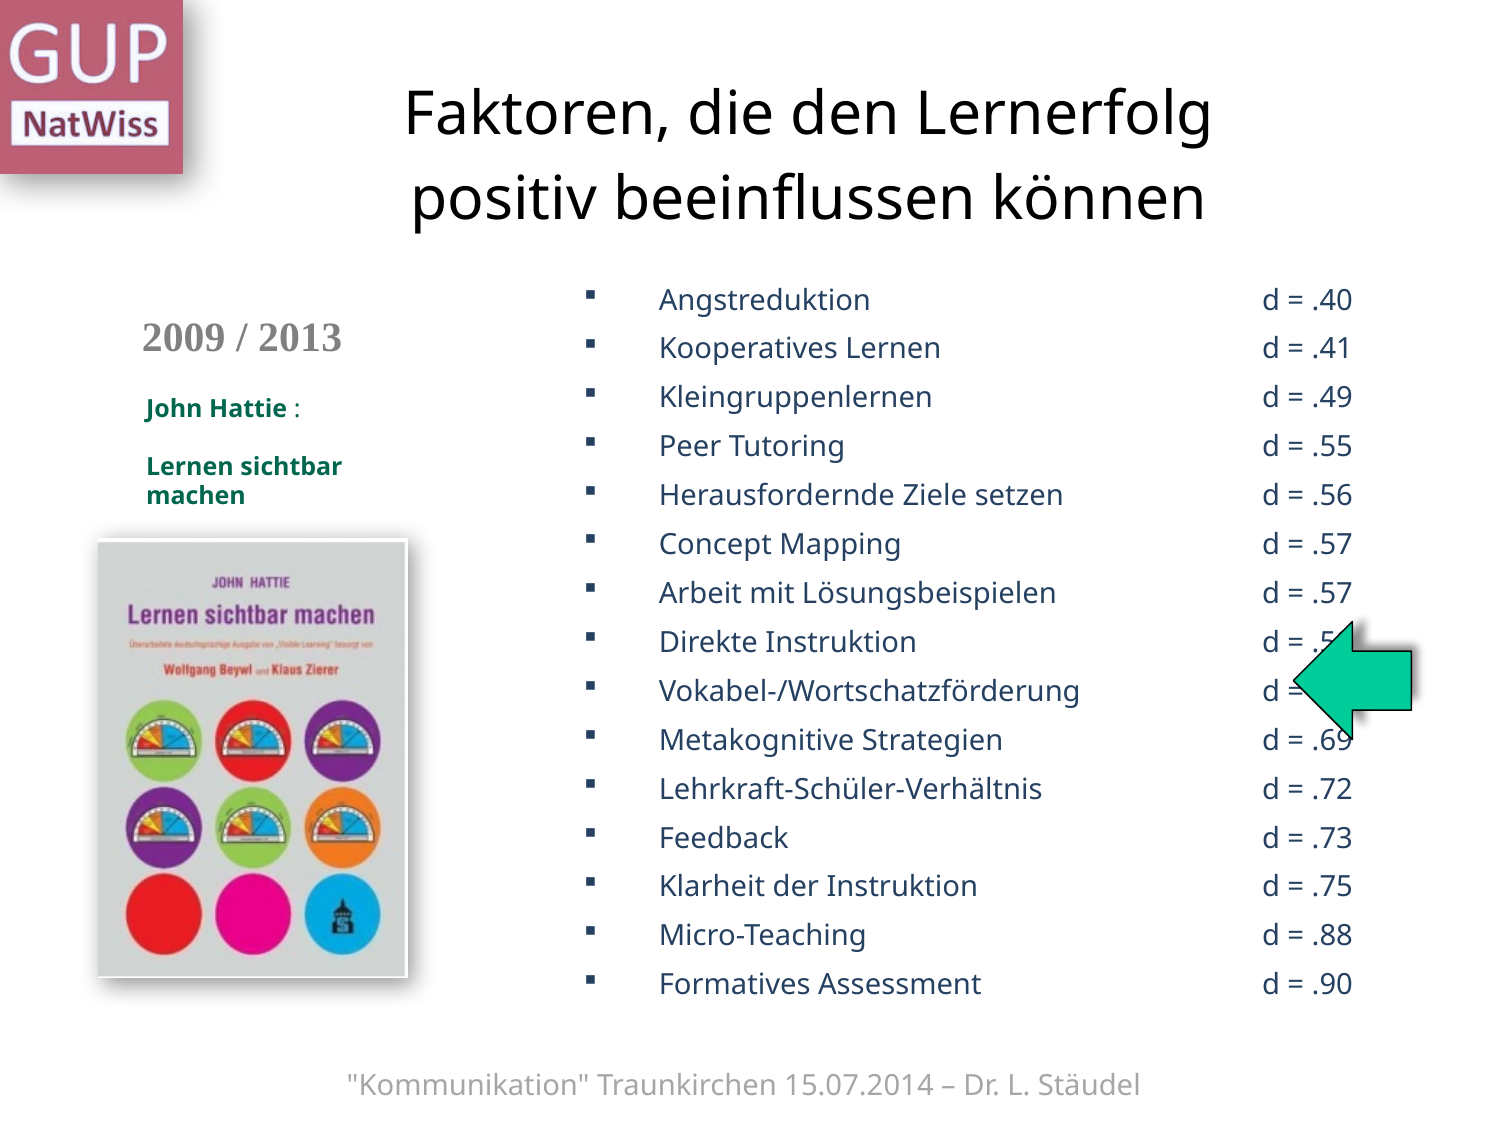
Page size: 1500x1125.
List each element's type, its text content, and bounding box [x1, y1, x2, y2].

picture [0, 0, 184, 175]
text_box Angstreduktion d = .40 Kooperatives Lernen d = .41 Kleingruppenlernen d = .49 Peer Tutoring d = .55 Herausfordernde Ziele setzen d = .56 Concept Mapping d = .57 Arbeit mit Lösungsbeispielen d = .57 Direkte Instruktion d = .59 Vokabel-/Wortschatzförderung d = .67 Metakognitive Strategien d = .69 Lehrkraft-Schüler-Verhältnis d = .72 Feedback d = .73 Klarheit der Instruktion d = .75 Micro-Teaching d = .88 Formatives Assessment d = .90 [569, 259, 1459, 1008]
text_box 2009 / 2013 [127, 302, 358, 368]
footer "Kommunikation" Traunkirchen 15.07.2014 – Dr. L. Stäudel [170, 1058, 1318, 1125]
picture [98, 538, 408, 978]
text_box John Hattie : Lernen sichtbar machen [131, 385, 415, 518]
text_box Faktoren, die den Lernerfolg positiv beeinflussen können [383, 66, 1235, 244]
text_box [1293, 621, 1412, 740]
